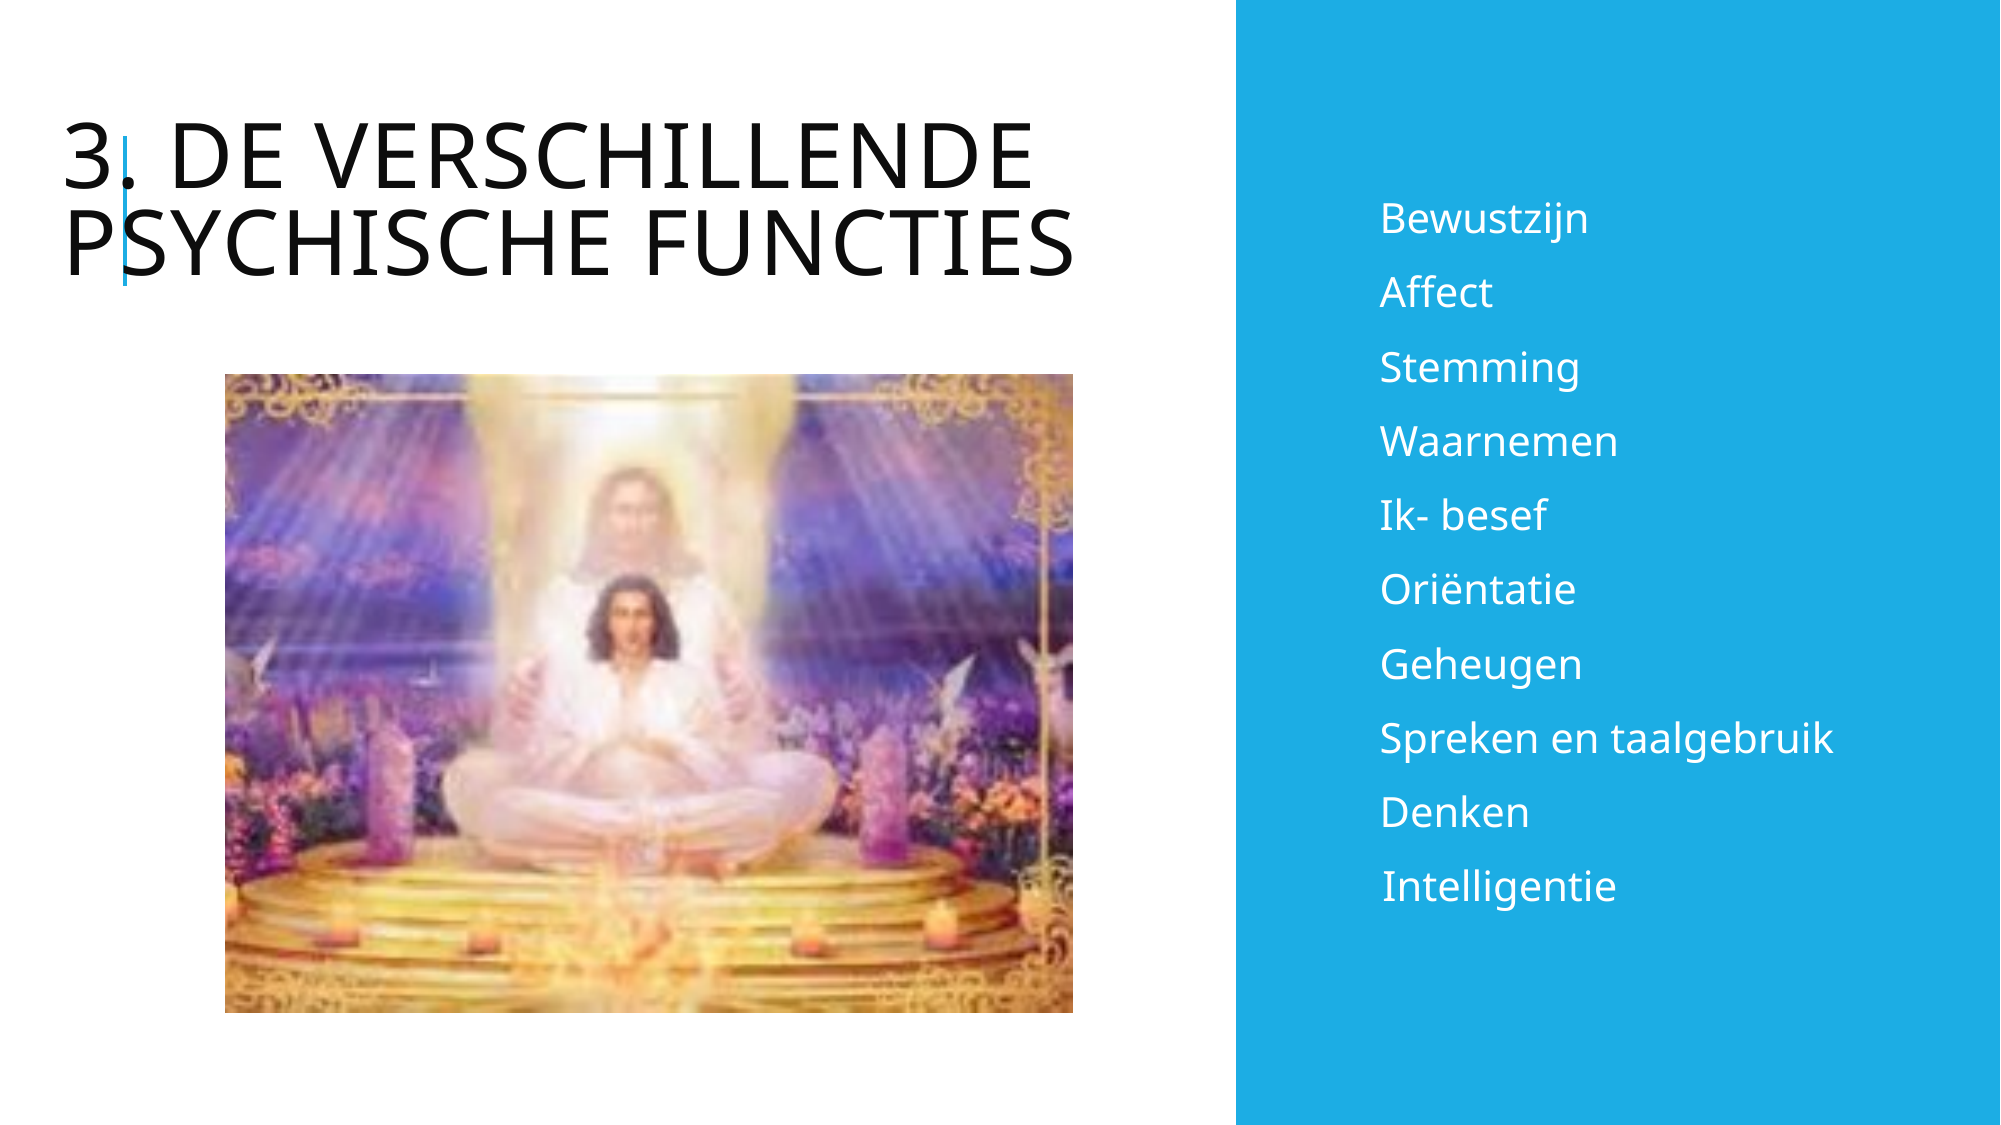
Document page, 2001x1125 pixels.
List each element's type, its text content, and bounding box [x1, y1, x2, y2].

title 3. De verschillende psychische functies [47, 83, 1221, 329]
list Bewustzijn Affect Stemming Waarnemen Ik- besef Oriëntatie Geheugen Spreken en taalgebruik Denken Intelligentie [1315, 96, 1895, 1013]
picture [225, 374, 1073, 1013]
text_box [1235, 0, 2000, 1125]
